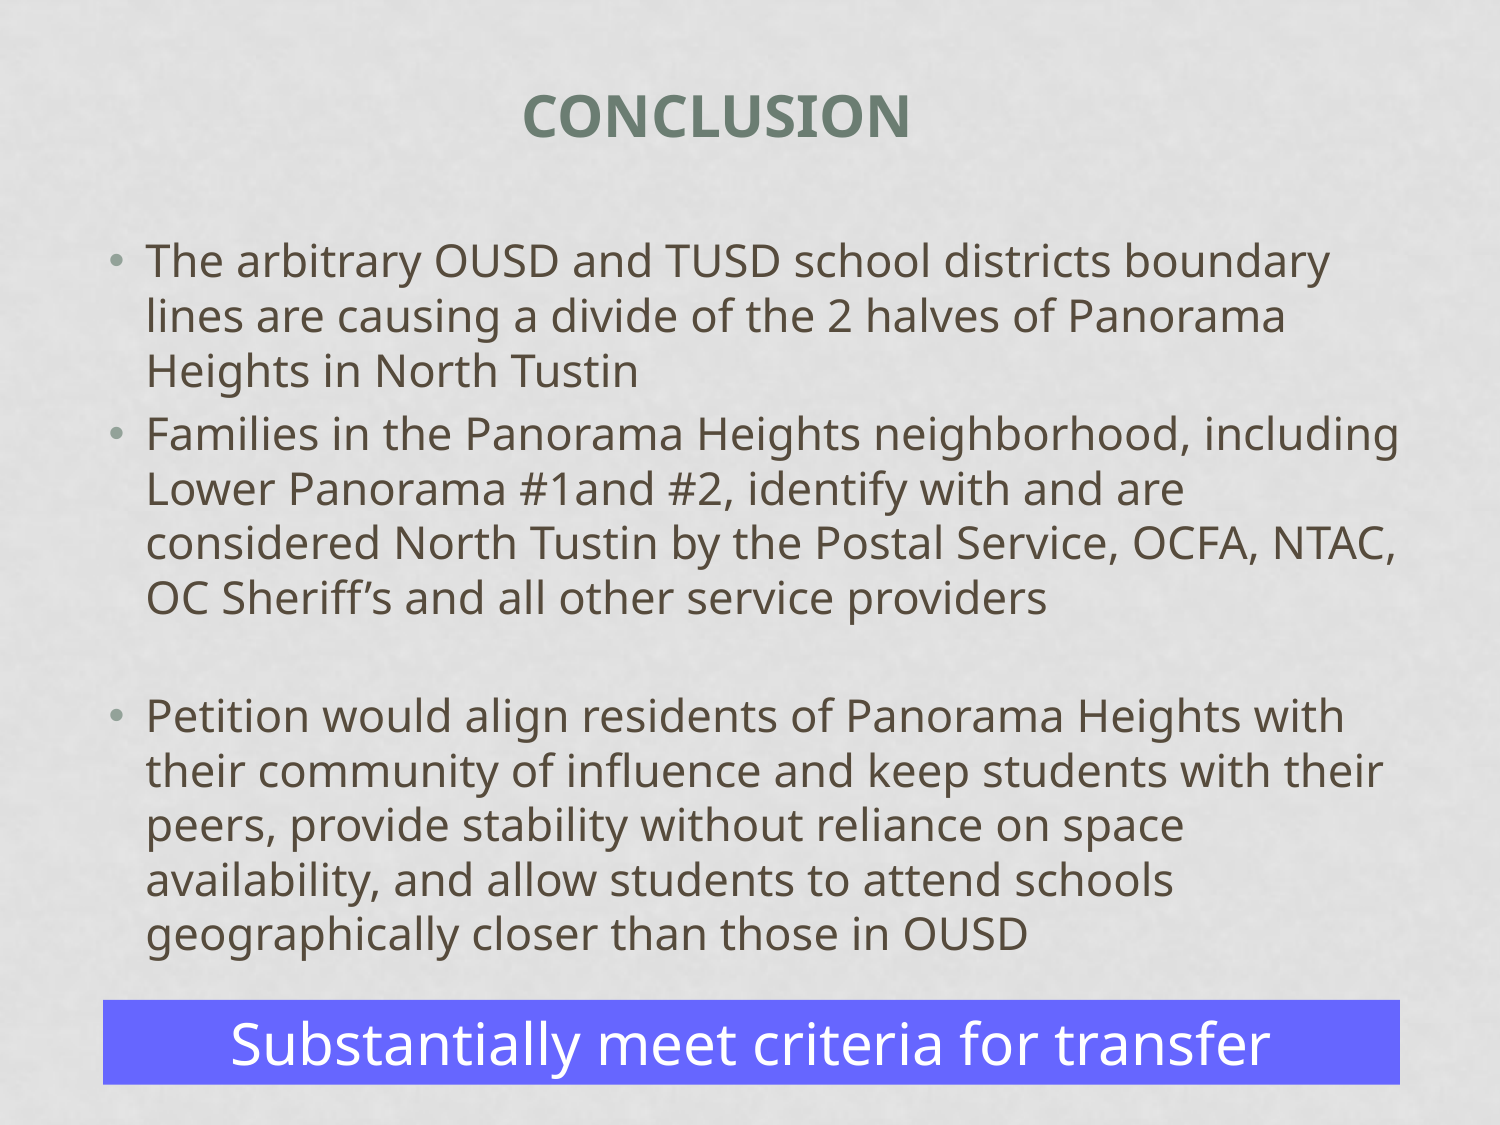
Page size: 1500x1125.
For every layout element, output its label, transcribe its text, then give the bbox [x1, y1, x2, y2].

list The arbitrary OUSD and TUSD school districts boundary lines are causing a divide of the 2 halves of Panorama Heights in North Tustin Families in the Panorama Heights neighborhood, including Lower Panorama #1and #2, identify with and are considered North Tustin by the Postal Service, OCFA, NTAC, OC Sheriff’s and all other service providers Petition would align residents of Panorama Heights with their community of influence and keep students with their peers, provide stability without reliance on space availability, and allow students to attend schools geographically closer than those in OUSD [75, 224, 1425, 975]
text_box Substantially meet criteria for transfer [103, 999, 1400, 1085]
title Conclusion [99, 24, 1335, 203]
